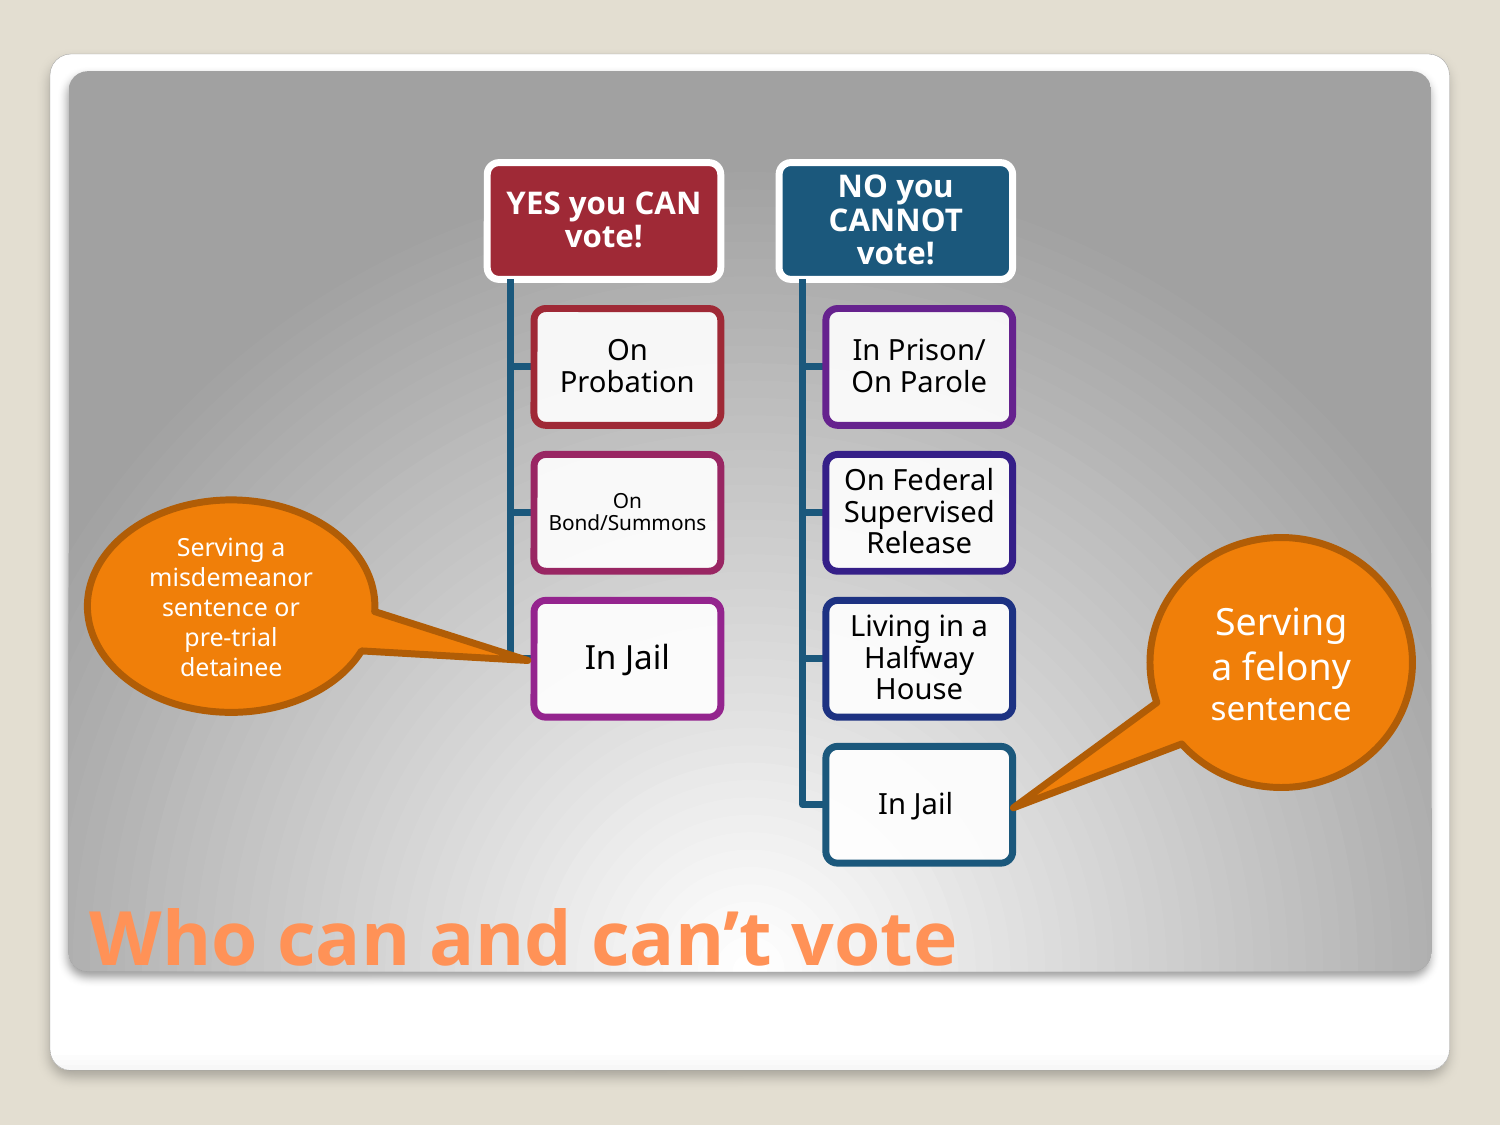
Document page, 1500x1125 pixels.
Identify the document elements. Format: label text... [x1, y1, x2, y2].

text_box Serving a felony sentence [1358, 556, 1416, 769]
title Who can and can’t vote [75, 837, 1443, 988]
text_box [149, 162, 1351, 864]
text_box Serving a misdemeanor sentence or pre-trial detainee [83, 518, 142, 694]
